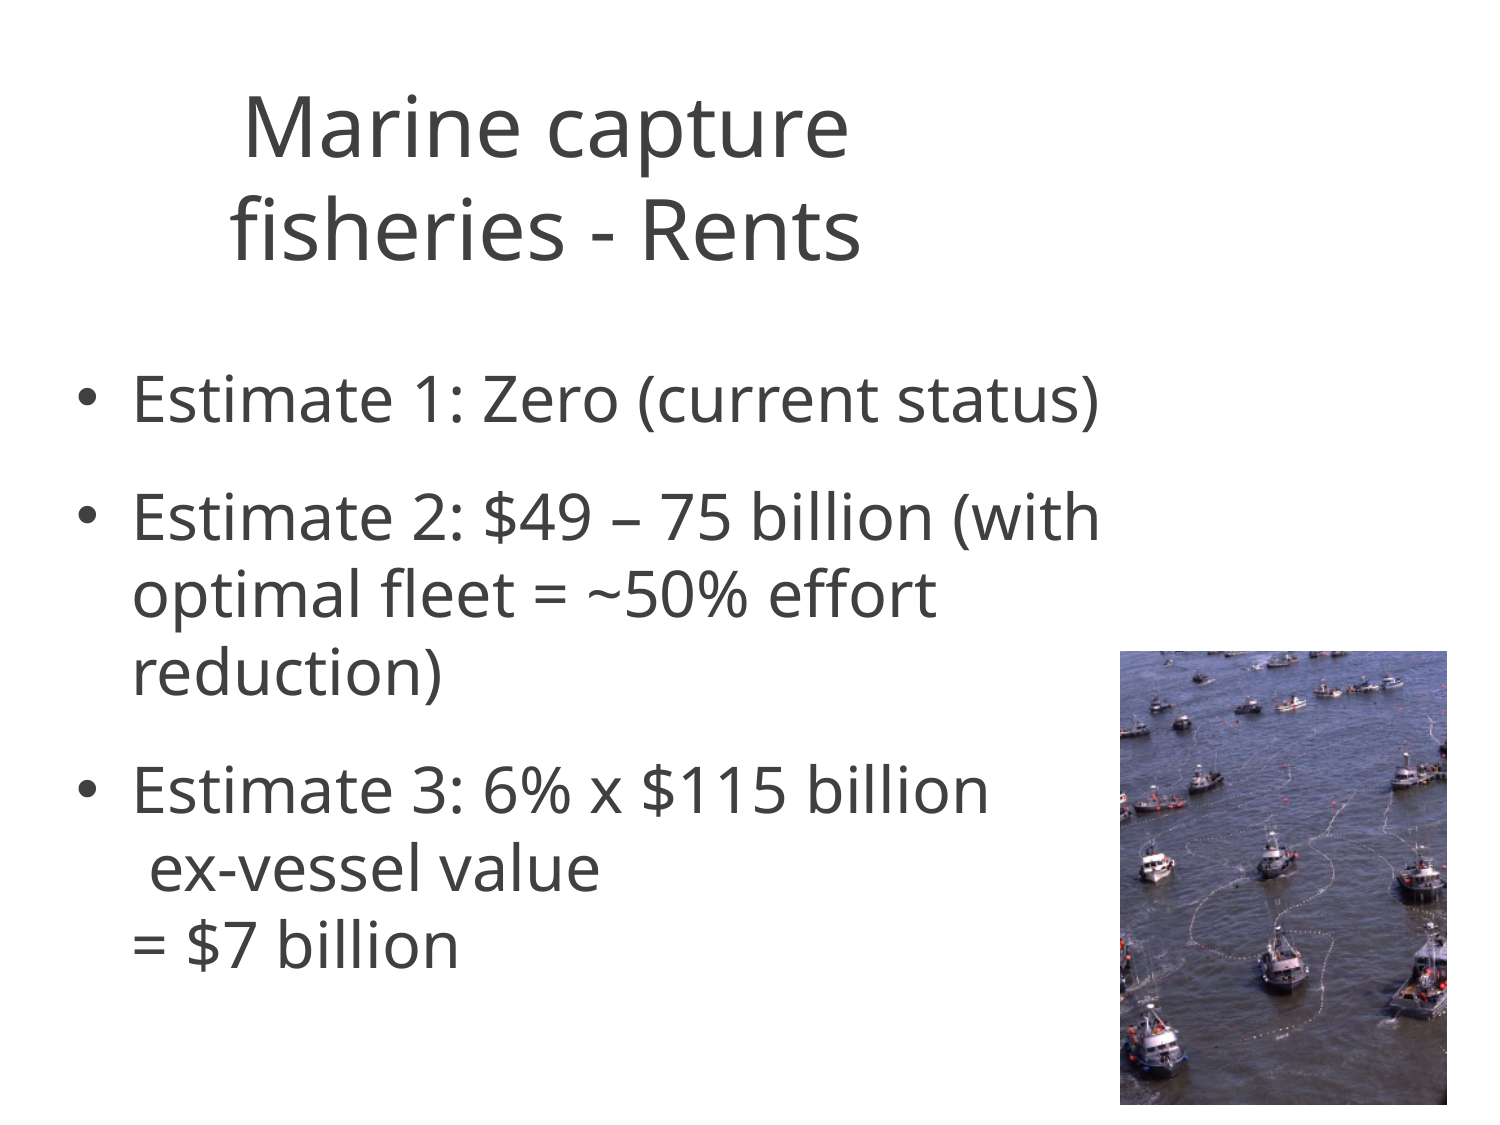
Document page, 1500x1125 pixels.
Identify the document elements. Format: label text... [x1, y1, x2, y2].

title Marine capture fisheries - Rents [61, 65, 1032, 285]
picture [1120, 651, 1448, 1106]
list Estimate 1: Zero (current status) Estimate 2: $49 – 75 billion (with optimal fleet = ~50% effort reduction) Estimate 3: 6% x $115 billion ex-vessel value = $7 billion [61, 350, 1267, 995]
